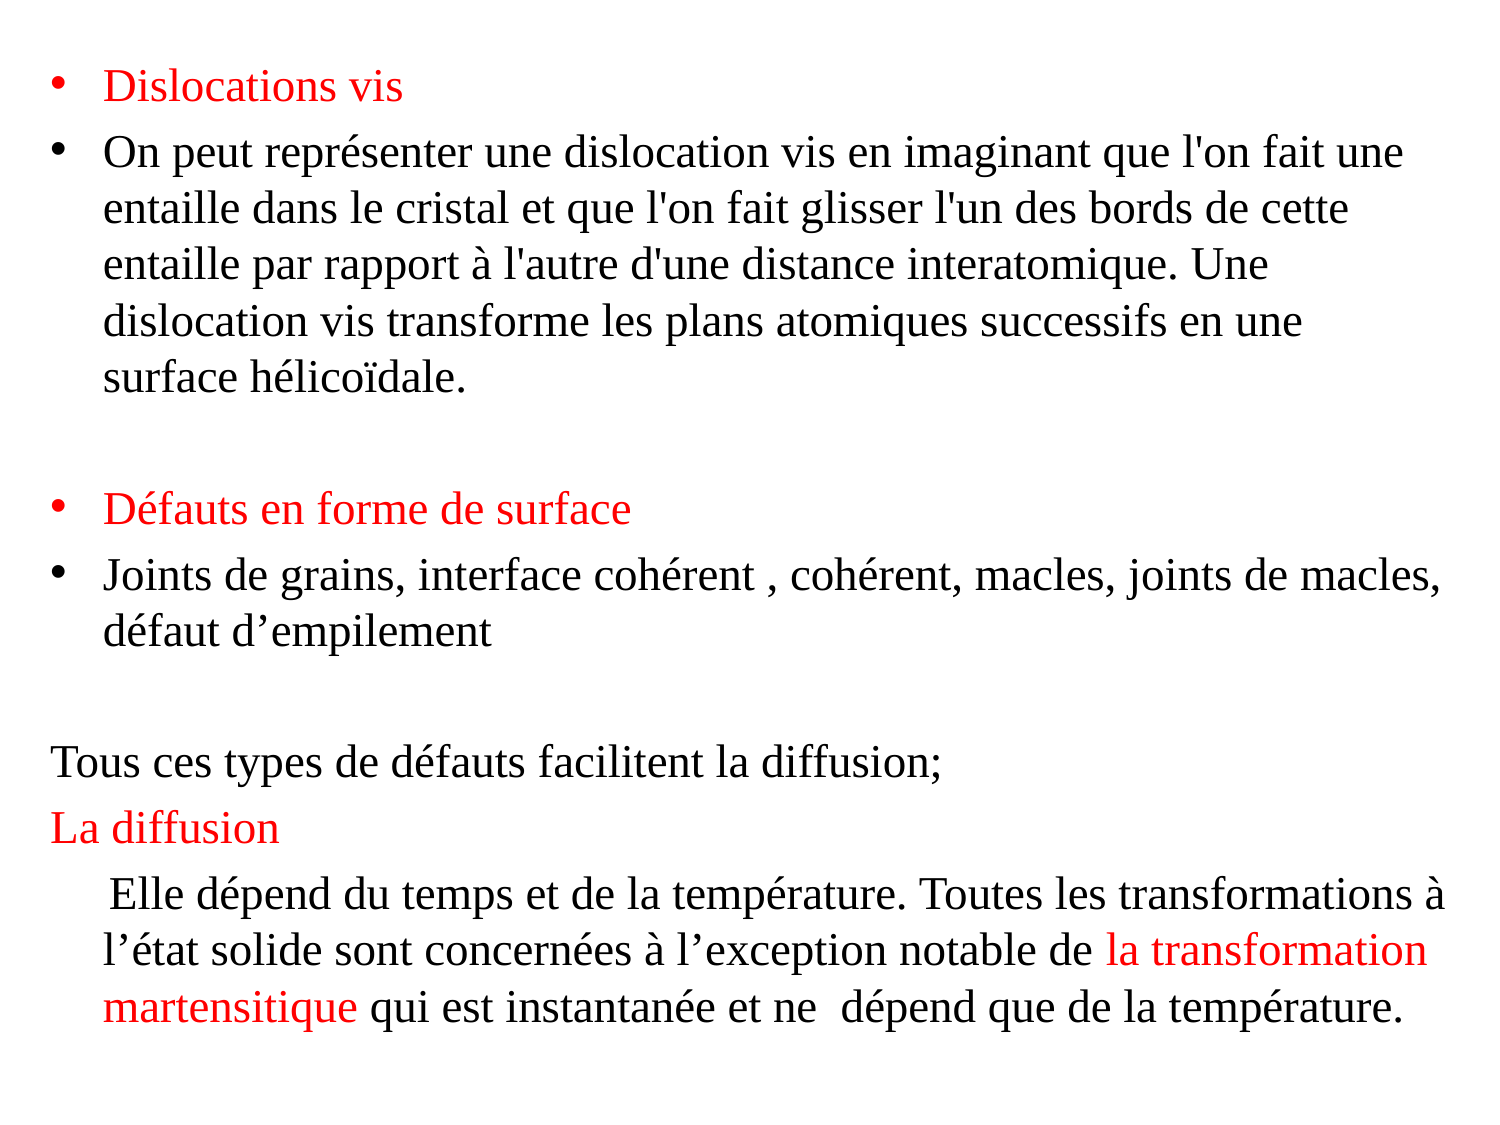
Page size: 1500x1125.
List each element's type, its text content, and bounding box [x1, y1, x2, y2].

list Dislocations vis On peut représenter une dislocation vis en imaginant que l'on fait une entaille dans le cristal et que l'on fait glisser l'un des bords de cette entaille par rapport à l'autre d'une distance interatomique. Une dislocation vis transforme les plans atomiques successifs en une surface hélicoïdale. Défauts en forme de surface Joints de grains, interface cohérent , cohérent, macles, joints de macles, défaut d’empilement Tous ces types de défauts facilitent la diffusion; La diffusion Elle dépend du temps et de la température. Toutes les transformations à l’état solide sont concernées à l’exception notable de la transformation martensitique qui est instantanée et ne dépend que de la température. [35, 46, 1465, 1090]
